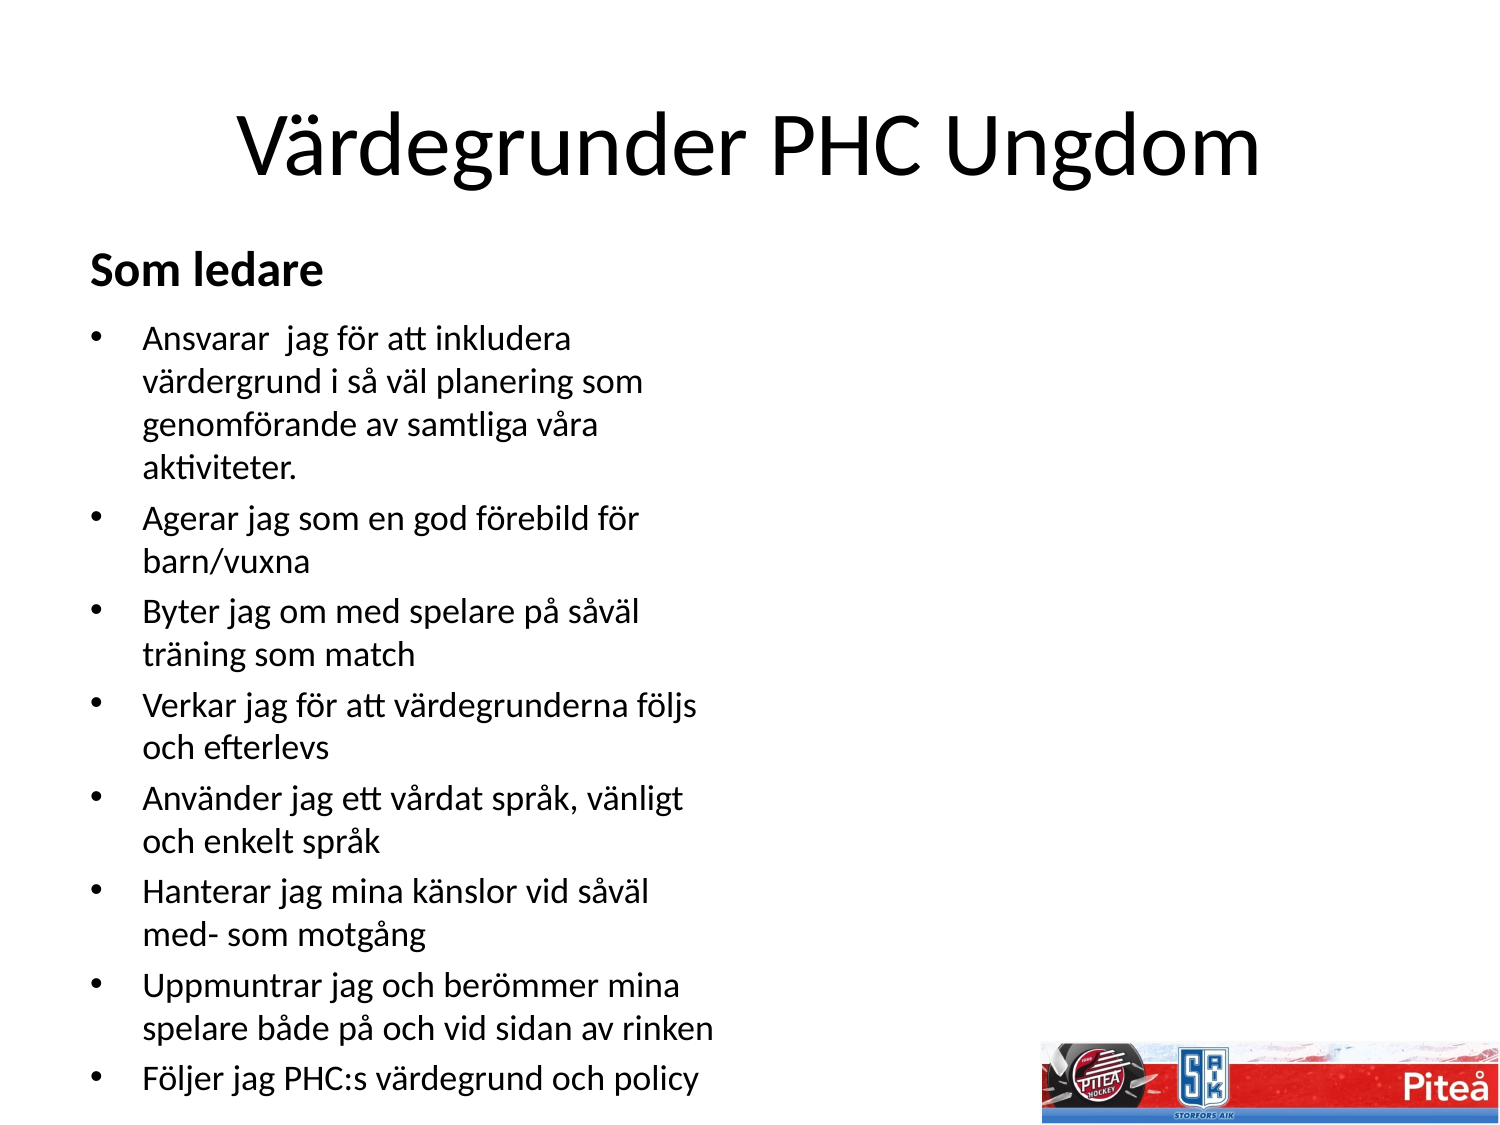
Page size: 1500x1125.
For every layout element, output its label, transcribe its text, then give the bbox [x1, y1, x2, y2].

list Ansvarar jag för att inkludera värdergrund i så väl planering som genomförande av samtliga våra aktiviteter. Agerar jag som en god förebild för barn/vuxna Byter jag om med spelare på såväl träning som match Verkar jag för att värdegrunderna följs och efterlevs Använder jag ett vårdat språk, vänligt och enkelt språk Hanterar jag mina känslor vid såväl med- som motgång Uppmuntrar jag och berömmer mina spelare både på och vid sidan av rinken Följer jag PHC:s värdegrund och policy [75, 307, 738, 1125]
list Som ledare [75, 199, 738, 305]
title Värdegrunder PHC Ungdom [75, 45, 1425, 233]
picture [1039, 1041, 1500, 1125]
